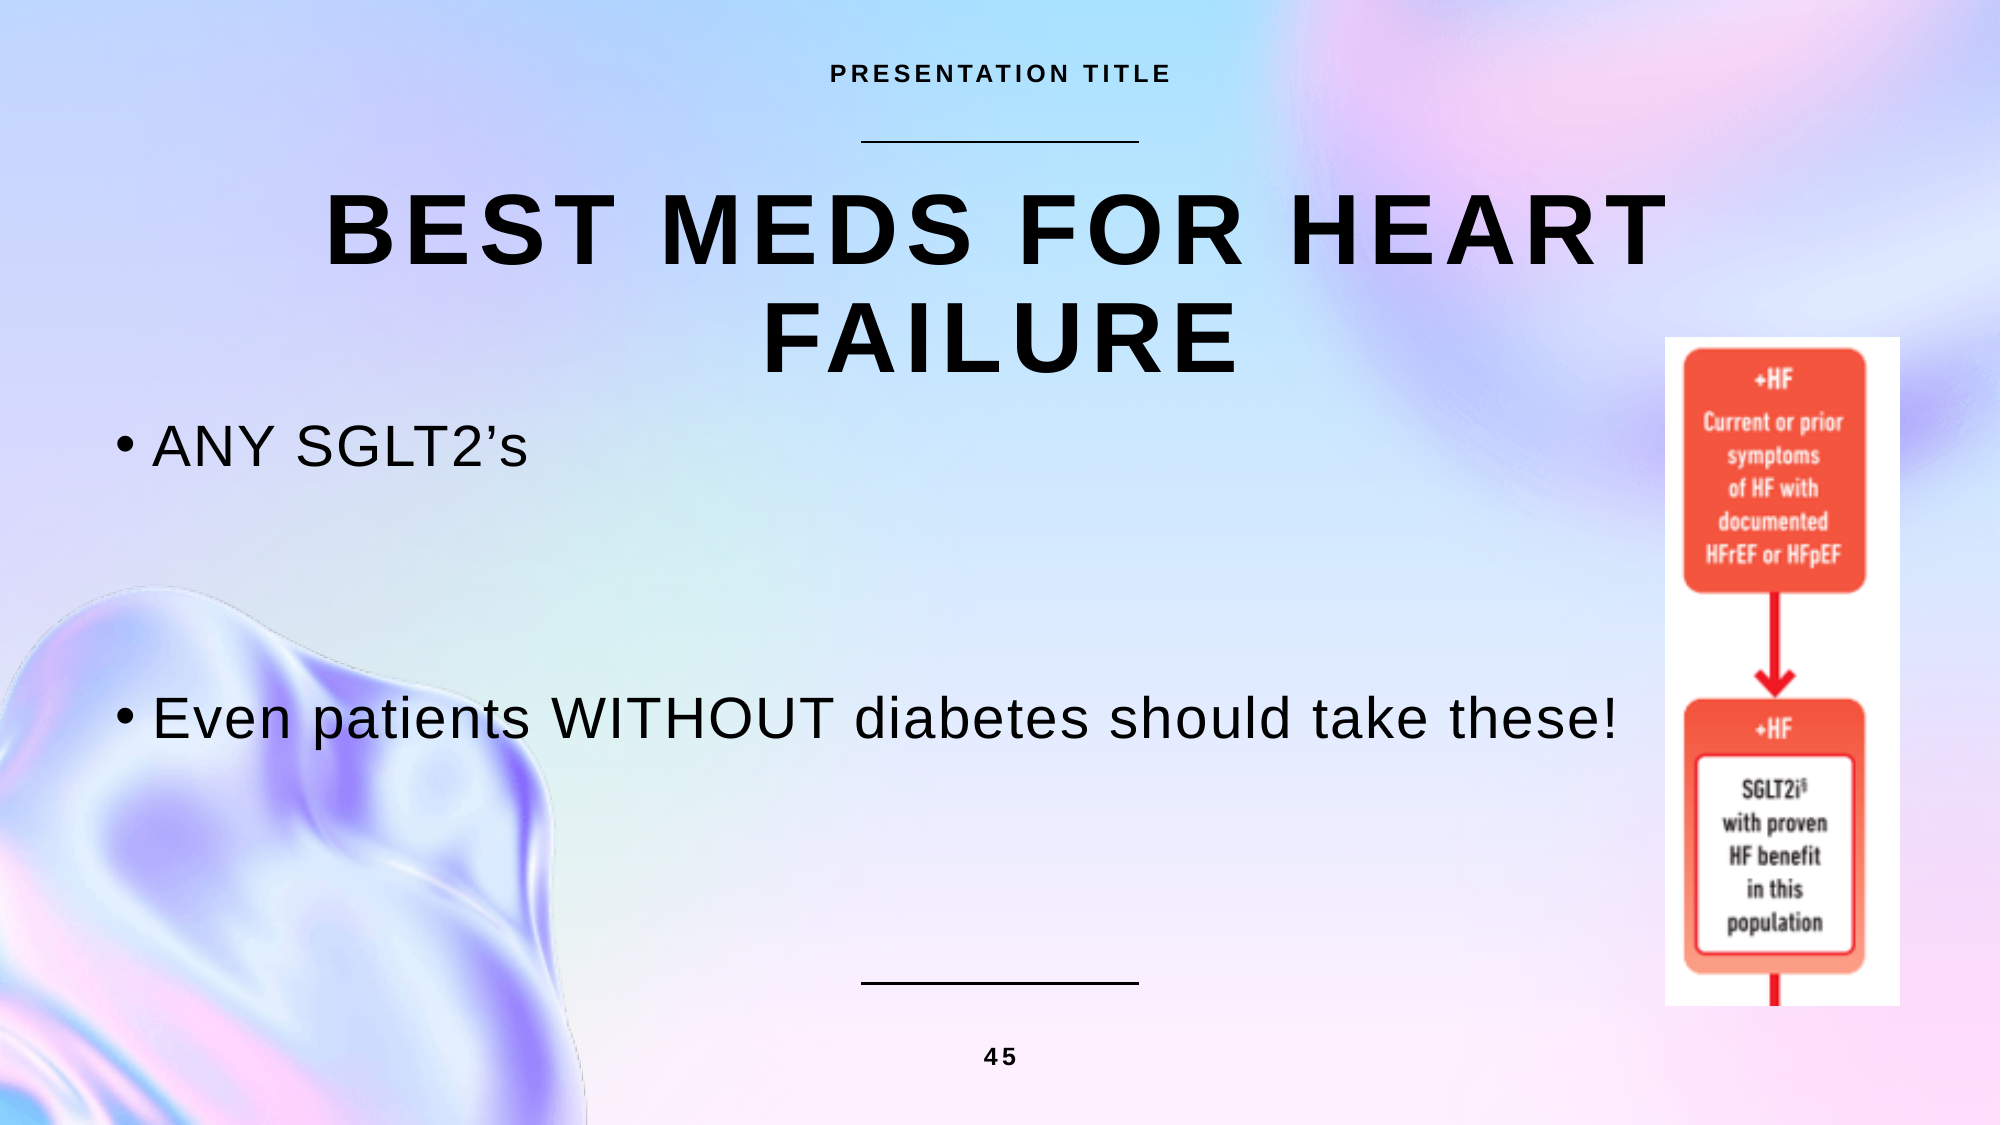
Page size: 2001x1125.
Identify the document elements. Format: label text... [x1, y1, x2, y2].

slide_number 45 [662, 985, 1338, 1125]
footer PRESENTATION TITLE [662, 1, 1338, 143]
list ANY SGLT2’s Even patients WITHOUT diabetes should take these! [100, 400, 1665, 900]
title Best meds for heart failure [100, 142, 1901, 400]
picture [0, 0, 2000, 1125]
